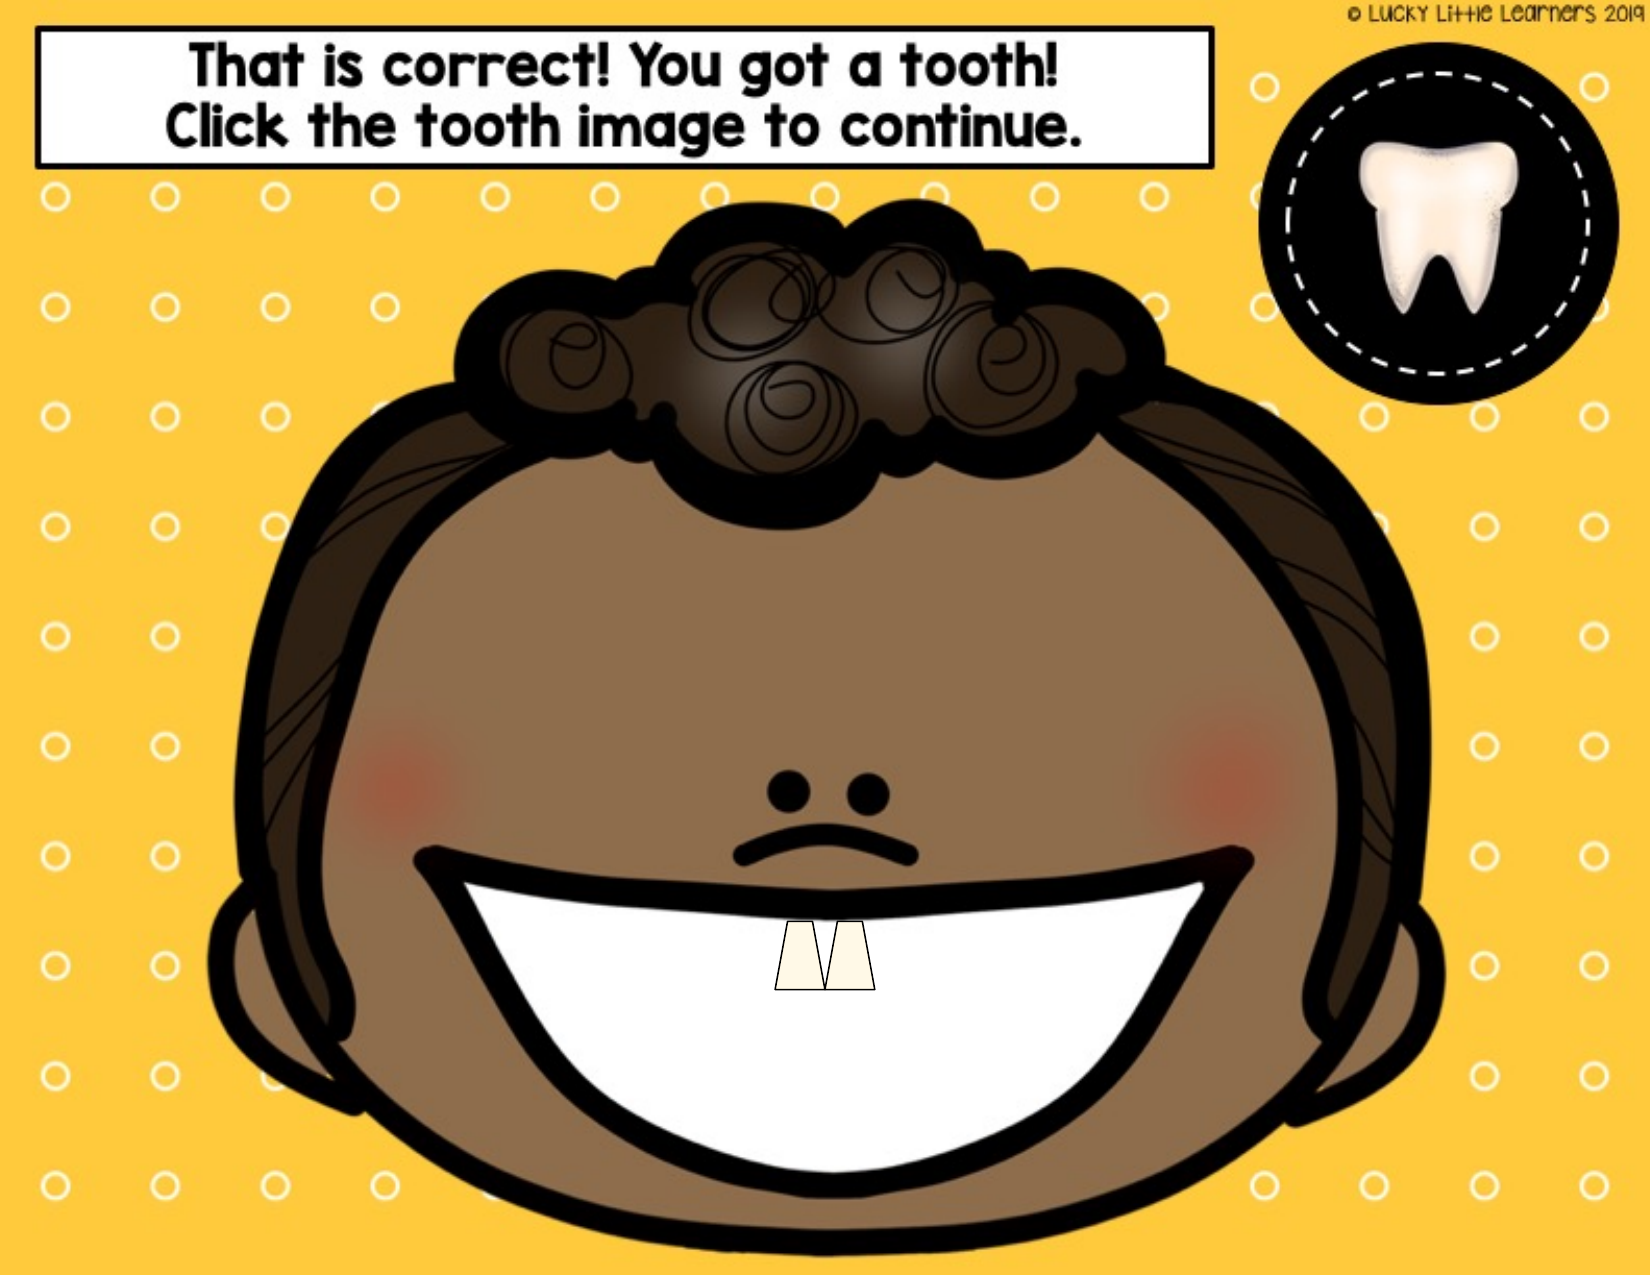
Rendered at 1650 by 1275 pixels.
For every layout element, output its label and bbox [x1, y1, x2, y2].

text_box [1222, 32, 1650, 417]
text_box [825, 921, 875, 990]
text_box [0, 0, 1650, 1275]
text_box [775, 921, 825, 990]
